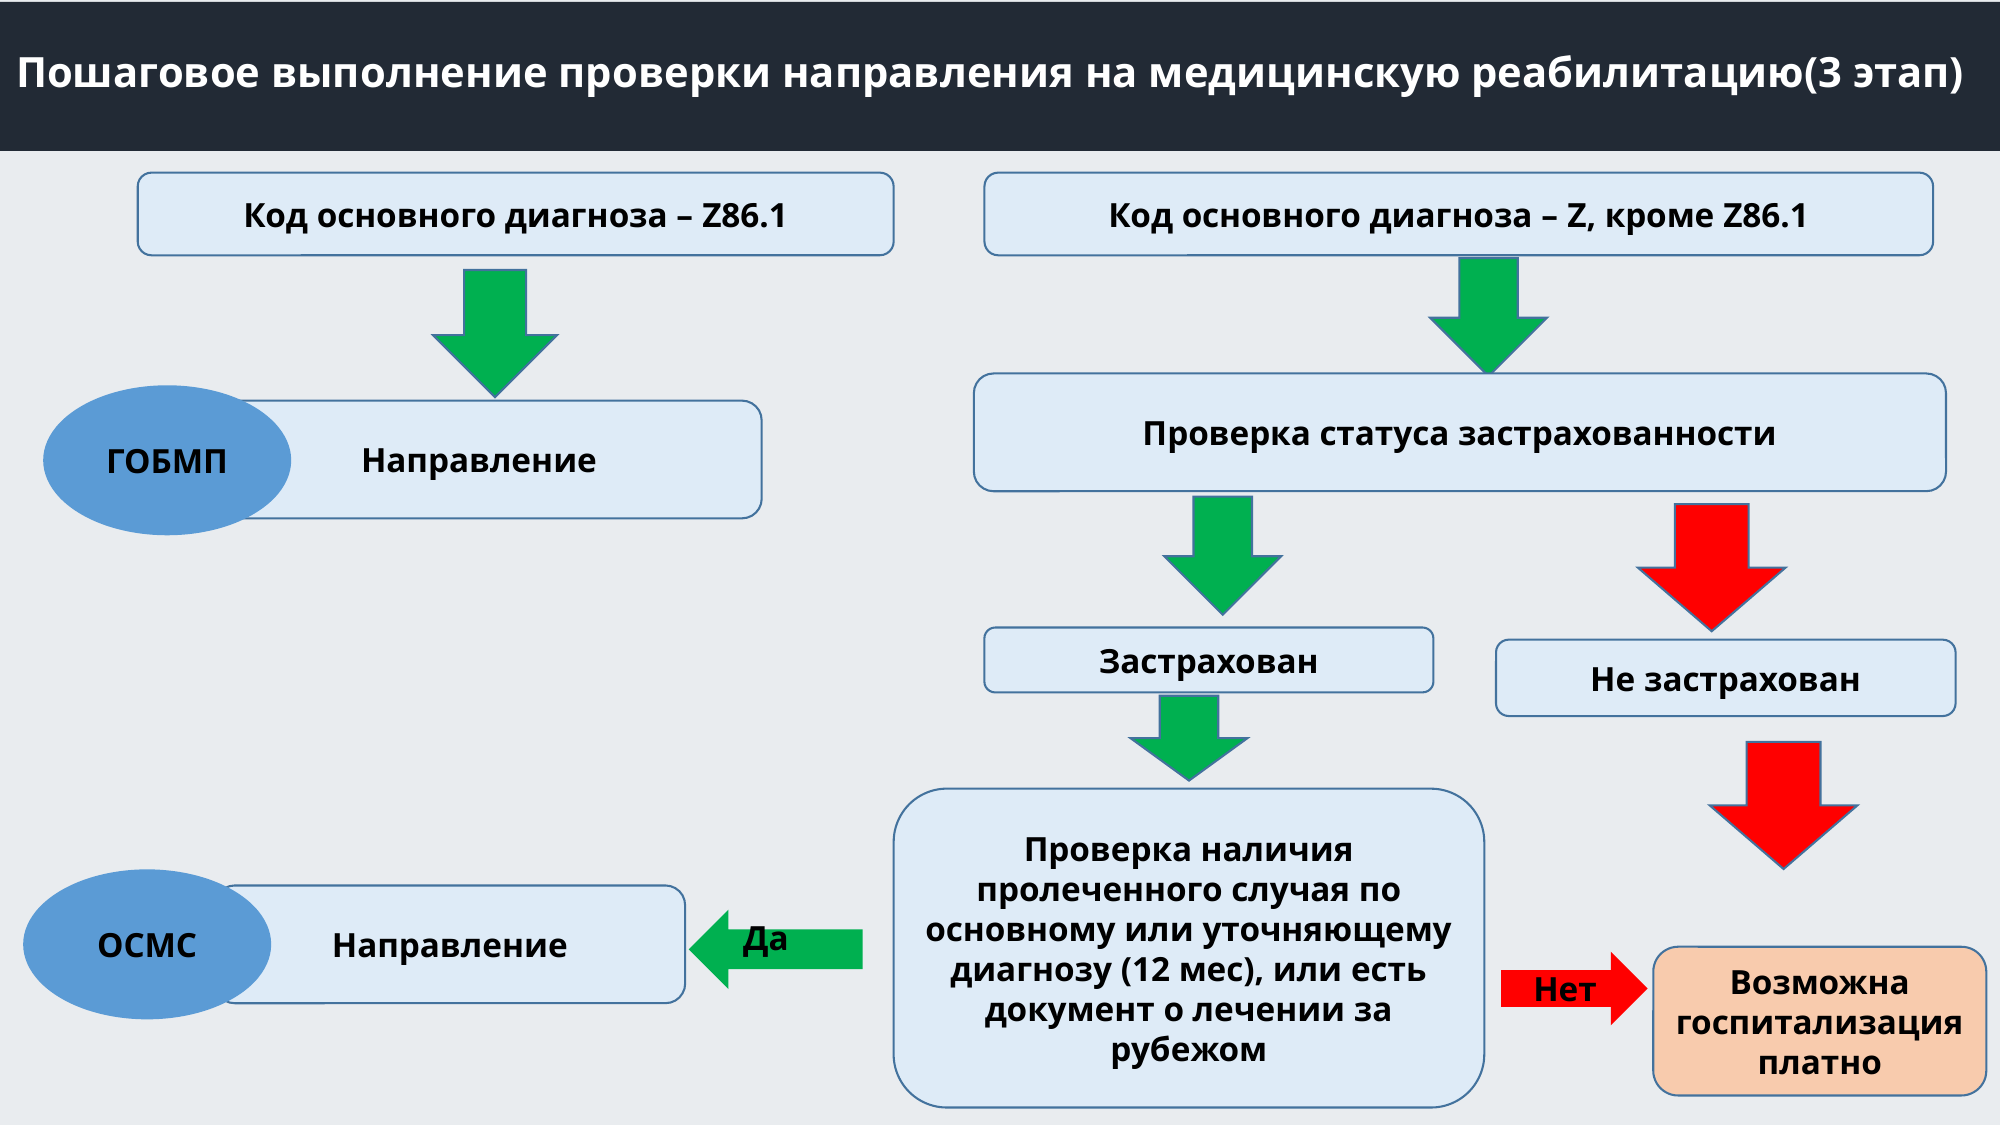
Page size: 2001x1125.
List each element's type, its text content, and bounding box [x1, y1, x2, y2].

text_box [687, 907, 864, 992]
text_box ОСМС [22, 868, 273, 1021]
text_box Проверка статуса застрахованности [972, 372, 1948, 493]
text_box [1161, 495, 1284, 617]
text_box [1706, 740, 1861, 871]
text_box [1127, 694, 1251, 782]
text_box Не застрахован [1494, 638, 1957, 718]
text_box Возможна госпитализация платно [1652, 945, 1988, 1097]
text_box Застрахован [983, 626, 1435, 694]
text_box [430, 268, 560, 399]
text_box [1635, 503, 1789, 633]
text_box ГОБМП [42, 384, 293, 537]
text_box [1427, 257, 1550, 372]
text_box [0, 152, 2000, 1125]
title Пошаговое выполнение проверки направления на медицинскую реабилитацию(3 этап) [0, 27, 1981, 122]
text_box Код основного диагноза – Z, кроме Z86.1 [983, 171, 1935, 257]
text_box [0, 1, 2000, 152]
text_box Проверка наличия пролеченного случая по основному или уточняющему диагнозу (12 мес), или есть документ о лечении за рубежом [892, 787, 1486, 1109]
text_box Направление [244, 399, 763, 520]
text_box Код основного диагноза – Z86.1 [136, 171, 895, 257]
text_box Да [728, 909, 823, 965]
text_box Нет [1500, 949, 1650, 1028]
text_box Направление [227, 884, 687, 1005]
